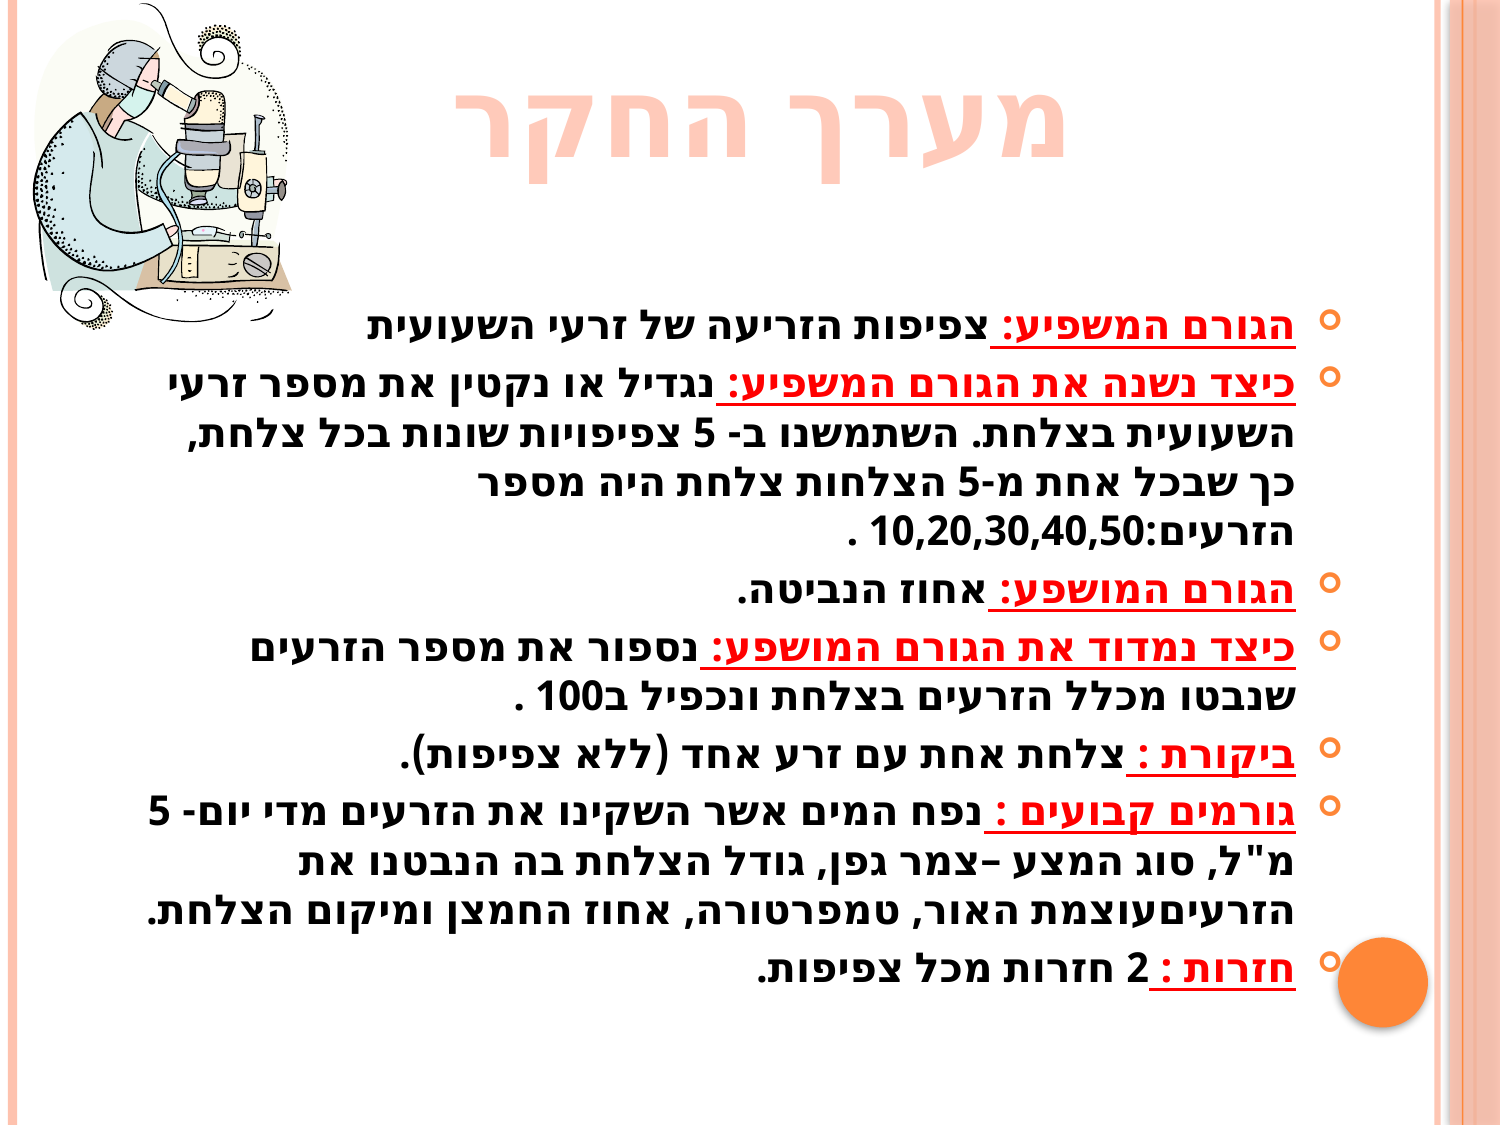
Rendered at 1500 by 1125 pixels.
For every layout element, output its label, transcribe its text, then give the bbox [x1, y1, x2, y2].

title מערך החקר [299, 0, 1361, 188]
list הגורם המשפיע: צפיפות הזריעה של זרעי השעועית כיצד נשנה את הגורם המשפיע: נגדיל או נקטין את מספר זרעי השעועית בצלחת. השתמשנו ב- 5 צפיפויות שונות בכל צלחת, כך שבכל אחת מ-5 הצלחות צלחת היה מספר הזרעים:10,20,30,40,50 . הגורם המושפע: אחוז הנביטה. כיצד נמדוד את הגורם המושפע: נספור את מספר הזרעים שנבטו מכלל הזרעים בצלחת ונכפיל ב100 . ביקורת : צלחת אחת עם זרע אחד (ללא צפיפות). גורמים קבועים : נפח המים אשר השקינו את הזרעים מדי יום- 5 מ"ל, סוג המצע –צמר גפן, גודל הצלחת בה הנבטנו את הזרעיםעוצמת האור, טמפרטורה, אחוז החמצן ומיקום הצלחת. חזרות : 2 חזרות מכל צפיפות. [123, 243, 1349, 1043]
picture [28, 0, 296, 334]
